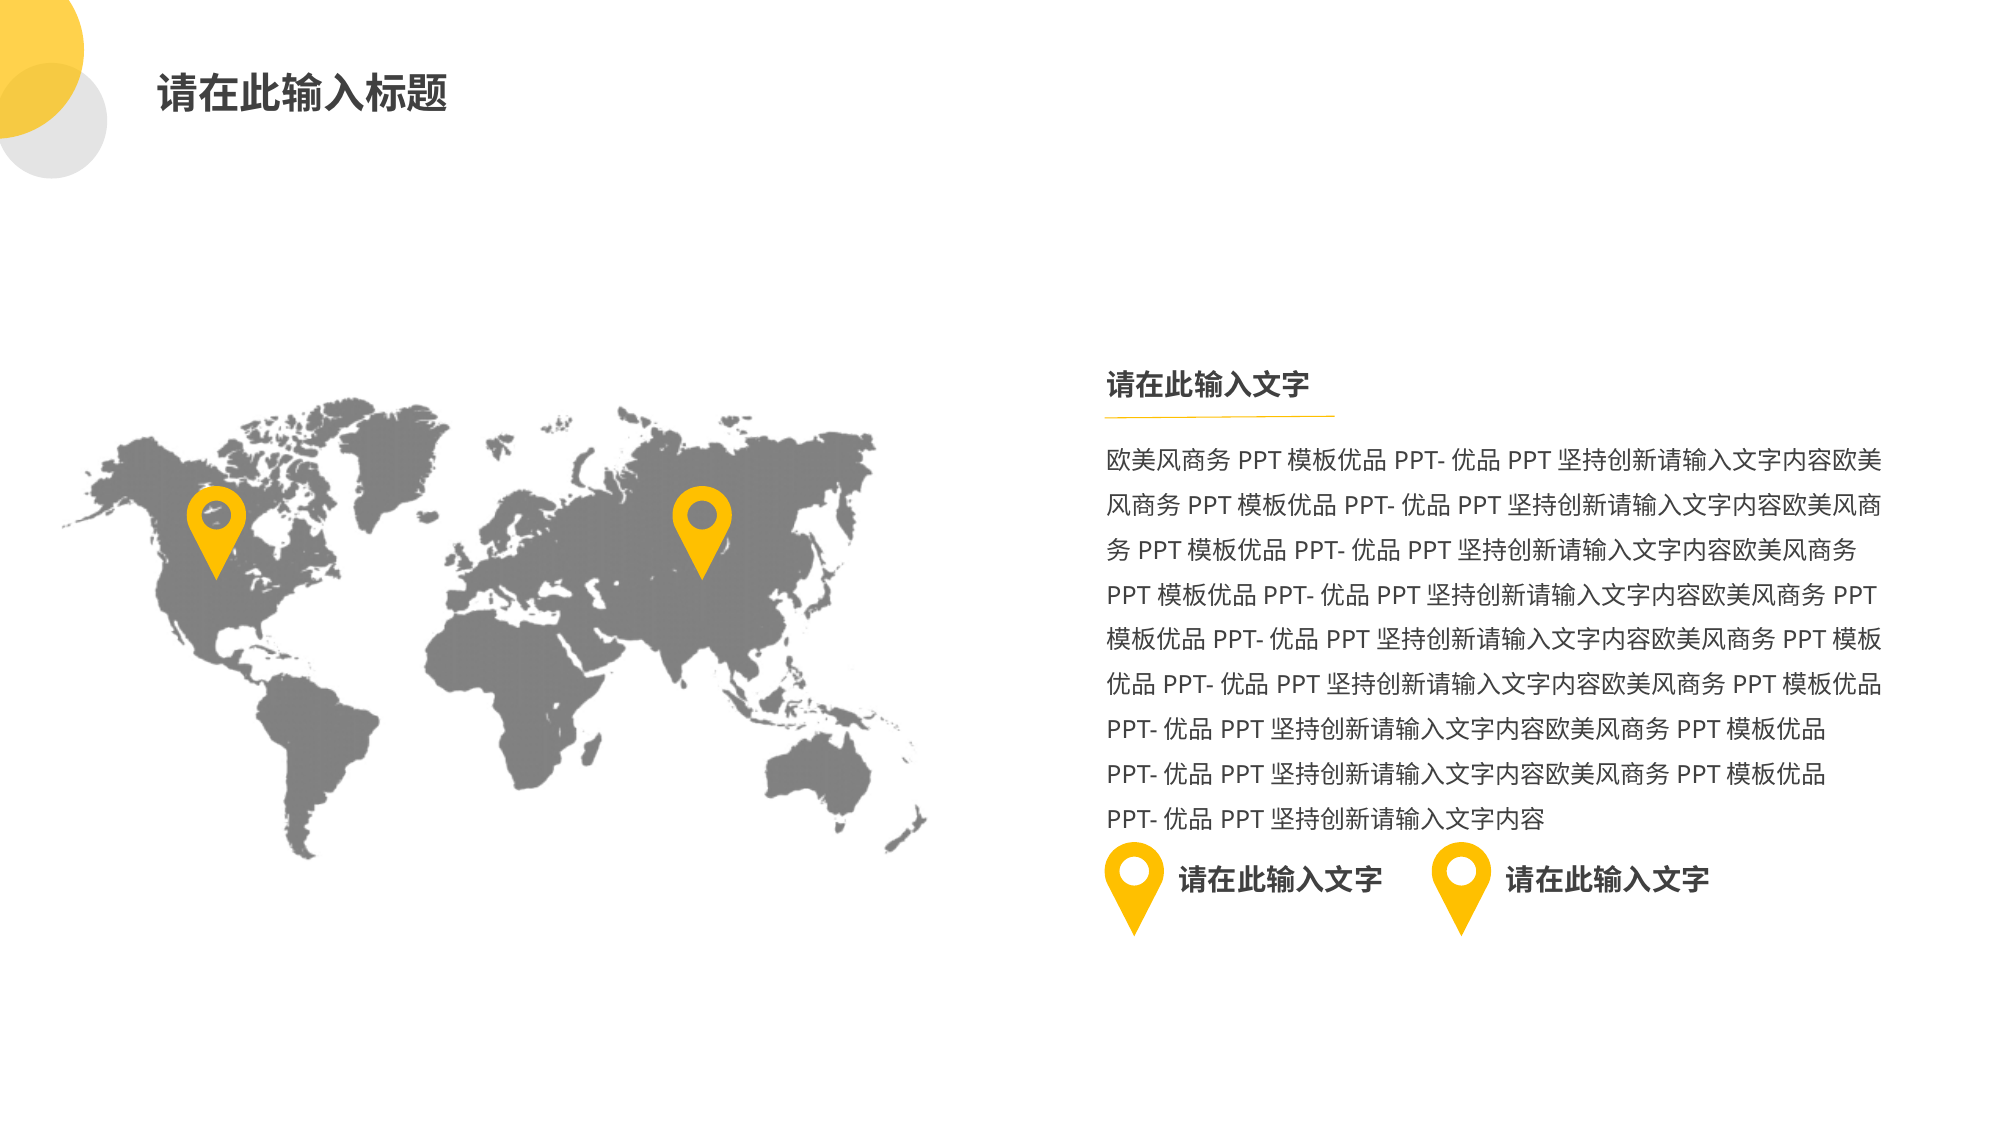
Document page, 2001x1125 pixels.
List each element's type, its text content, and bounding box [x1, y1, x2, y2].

text_box 请在此输入文字 [1091, 358, 1326, 409]
picture [29, 182, 961, 1027]
text_box [1431, 842, 1491, 937]
text_box 请在此输入文字 [1491, 854, 1726, 905]
text_box 请在此输入文字 [1163, 854, 1399, 905]
text_box [1104, 842, 1163, 937]
text_box 请在此输入标题 [141, 59, 464, 124]
text_box 欧美风商务PPT模板优品PPT-优品PPT坚持创新请输入文字内容欧美风商务PPT模板优品PPT-优品PPT坚持创新请输入文字内容欧美风商务PPT模板优品PPT-优品PPT坚持创新请输入文字内容欧美风商务PPT模板优品PPT-优品PPT坚持创新请输入文字内容欧美风商务PPT模板优品PPT-优品PPT坚持创新请输入文字内容欧美风商务PPT模板优品PPT-优品PPT坚持创新请输入文字内容欧美风商务PPT模板优品PPT-优品PPT坚持创新请输入文字内容欧美风商务PPT模板优品PPT-优品PPT坚持创新请输入文字内容欧美风商务PPT模板优品PPT-优品PPT坚持创新请输入文字内容 [1091, 422, 1899, 841]
